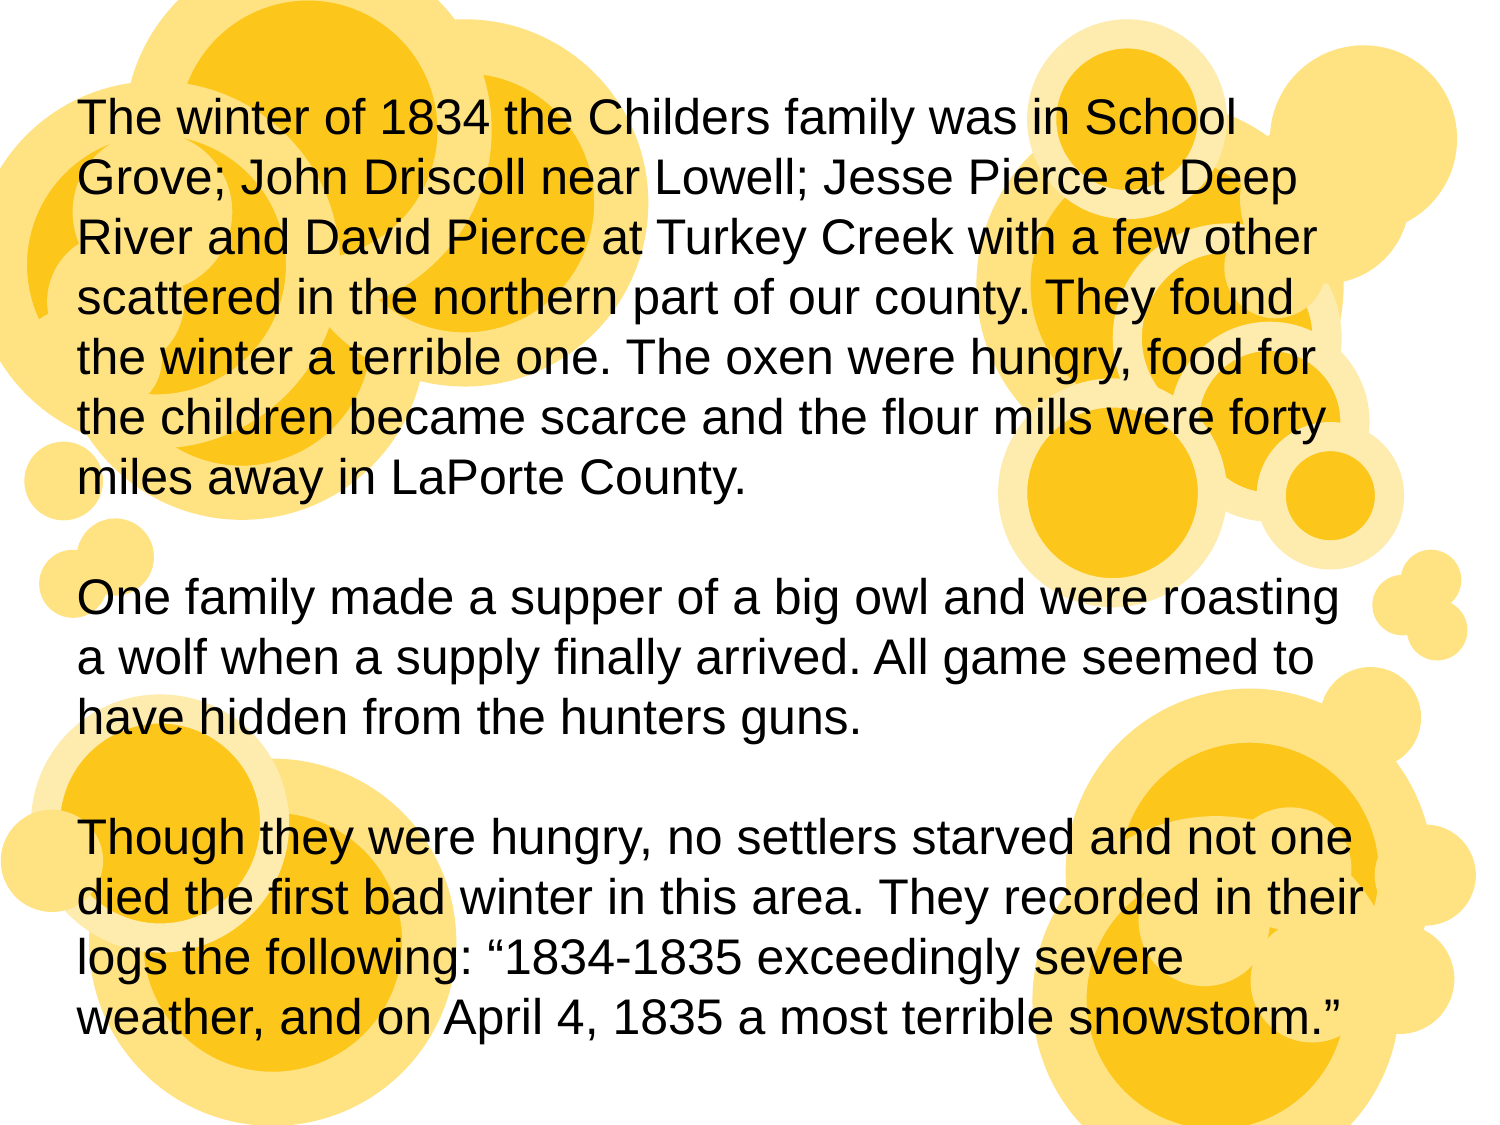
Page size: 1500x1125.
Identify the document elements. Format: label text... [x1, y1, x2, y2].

text_box The winter of 1834 the Childers family was in School Grove; John Driscoll near Lowell; Jesse Pierce at Deep River and David Pierce at Turkey Creek with a few other scattered in the northern part of our county. They found the winter a terrible one. The oxen were hungry, food for the children became scarce and the flour mills were forty miles away in LaPorte County. One family made a supper of a big owl and were roasting a wolf when a supply finally arrived. All game seemed to have hidden from the hunters guns. Though they were hungry, no settlers starved and not one died the first bad winter in this area. They recorded in their logs the following: “1834-1835 exceedingly severe weather, and on April 4, 1835 a most terrible snowstorm.” [61, 76, 1386, 1052]
